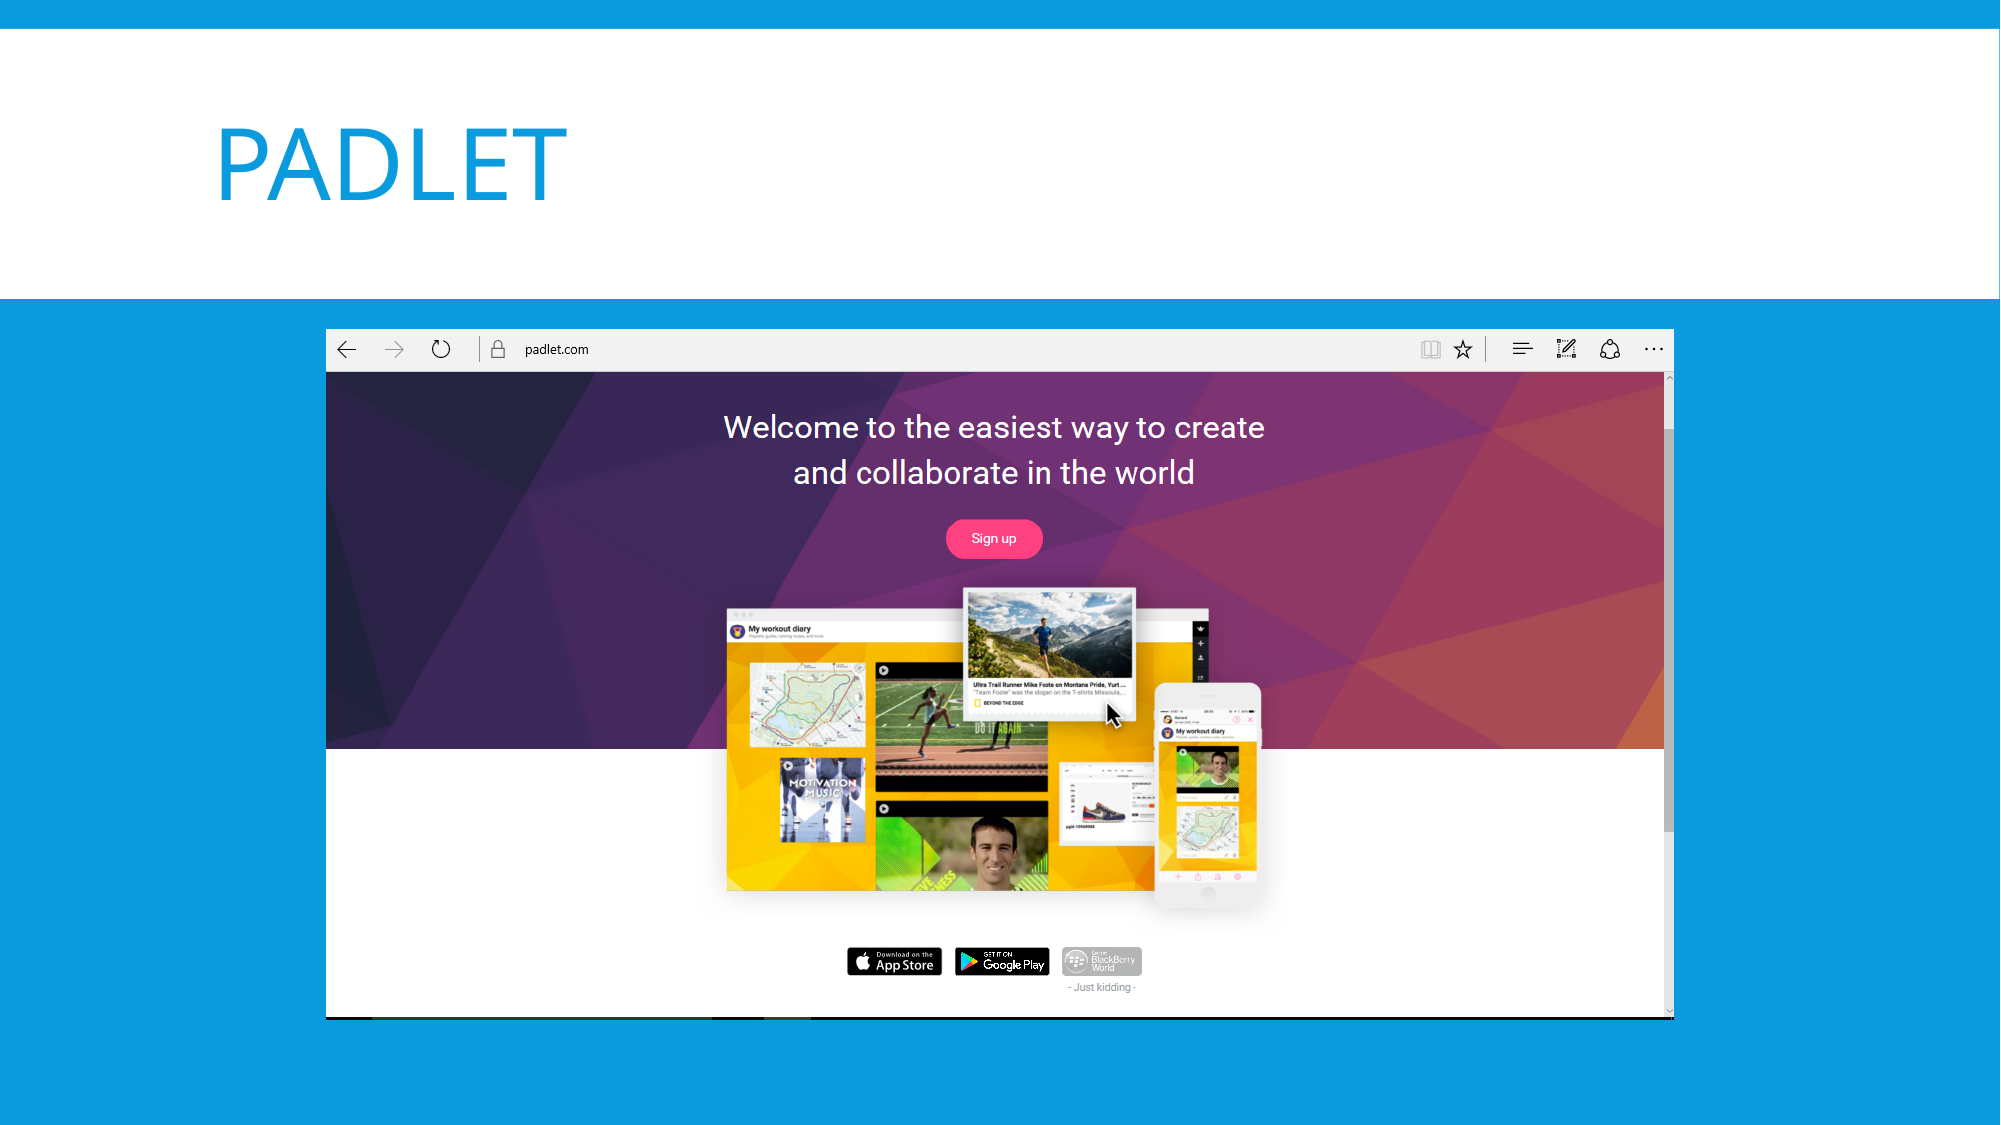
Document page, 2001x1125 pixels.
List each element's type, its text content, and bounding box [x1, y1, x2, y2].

title padlet [197, 46, 1803, 295]
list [325, 329, 1674, 1021]
